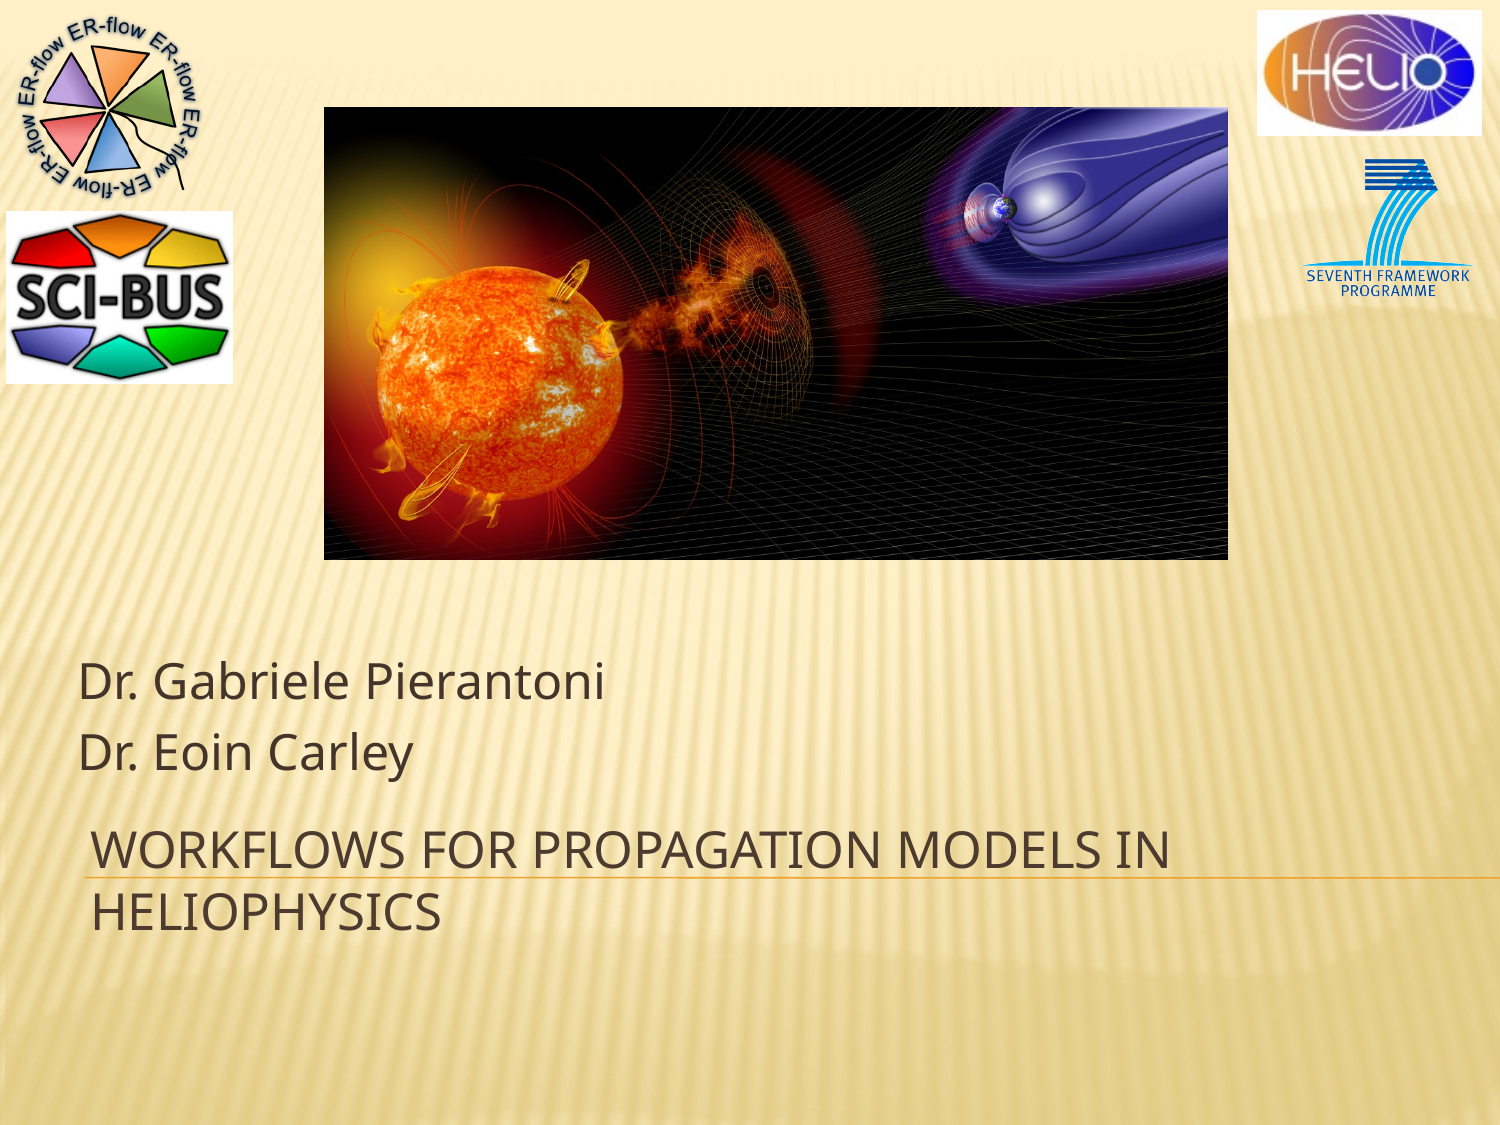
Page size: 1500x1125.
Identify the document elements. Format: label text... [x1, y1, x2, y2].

picture [6, 5, 233, 385]
picture [324, 107, 1229, 560]
subtitle Dr. Gabriele Pierantoni Dr. Eoin Carley [62, 637, 1450, 788]
picture [1257, 10, 1482, 137]
title Workflows for Propagation Models in Heliophysics [75, 810, 1463, 1011]
picture [1293, 151, 1482, 306]
